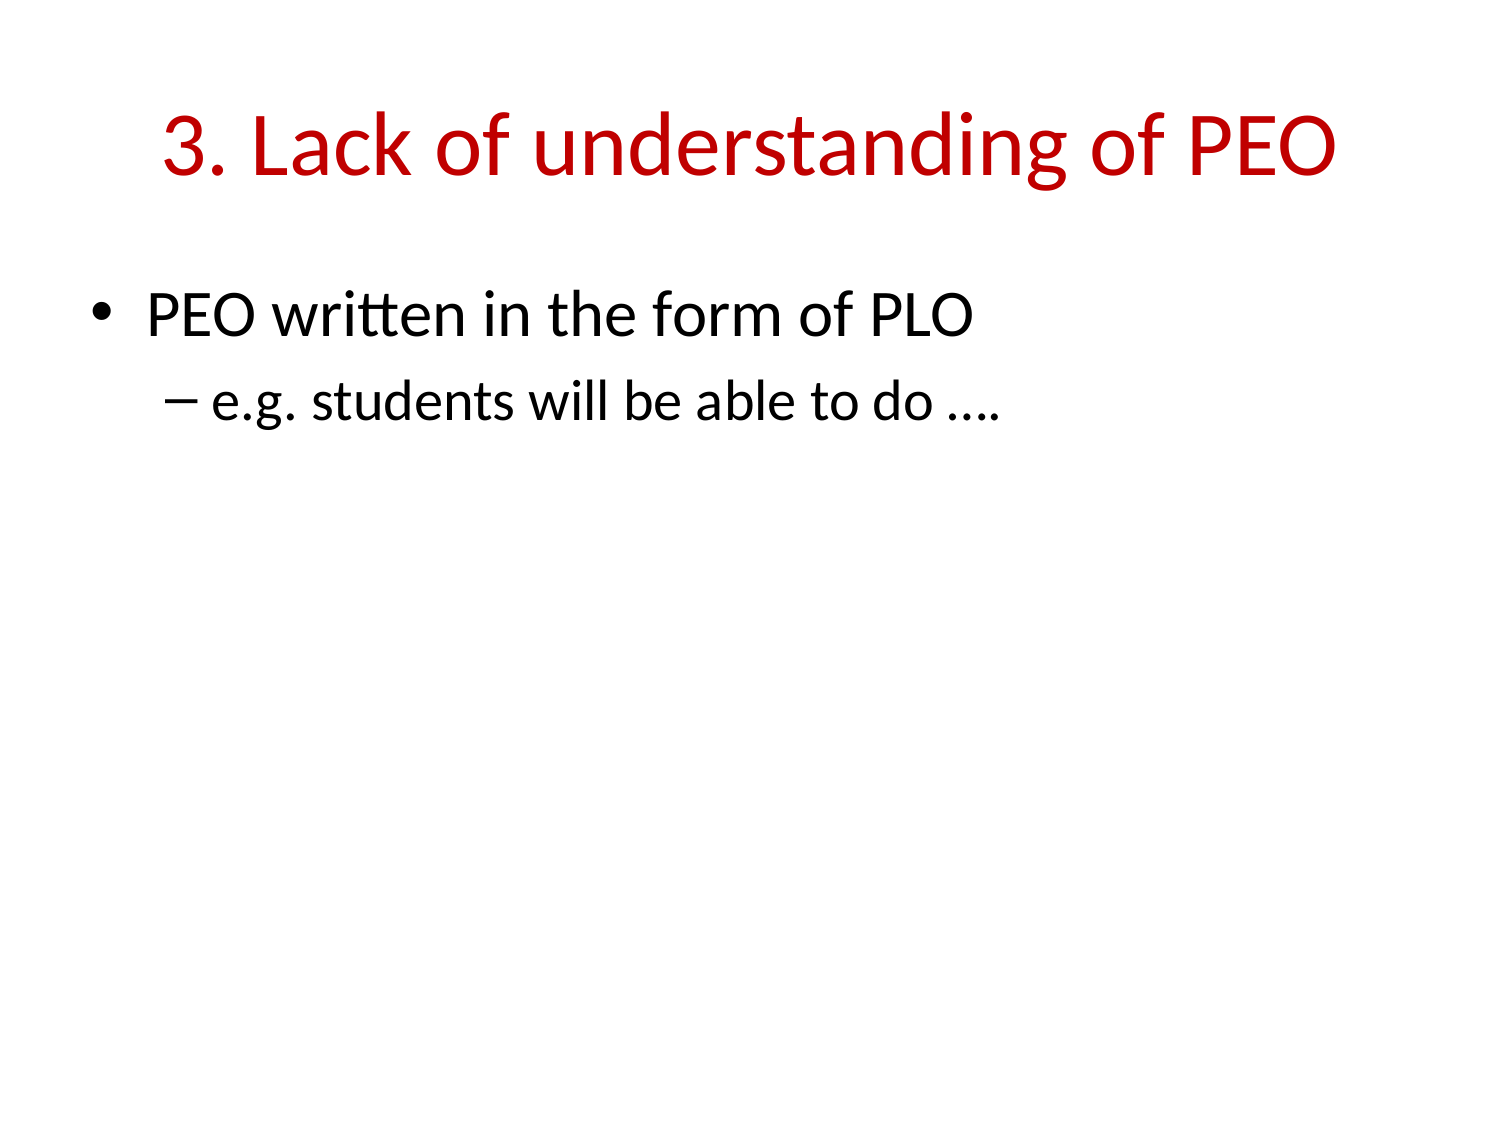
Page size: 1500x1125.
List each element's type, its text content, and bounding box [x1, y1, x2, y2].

title 3. Lack of understanding of PEO [75, 45, 1425, 233]
list PEO written in the form of PLO e.g. students will be able to do …. [75, 262, 1425, 1005]
